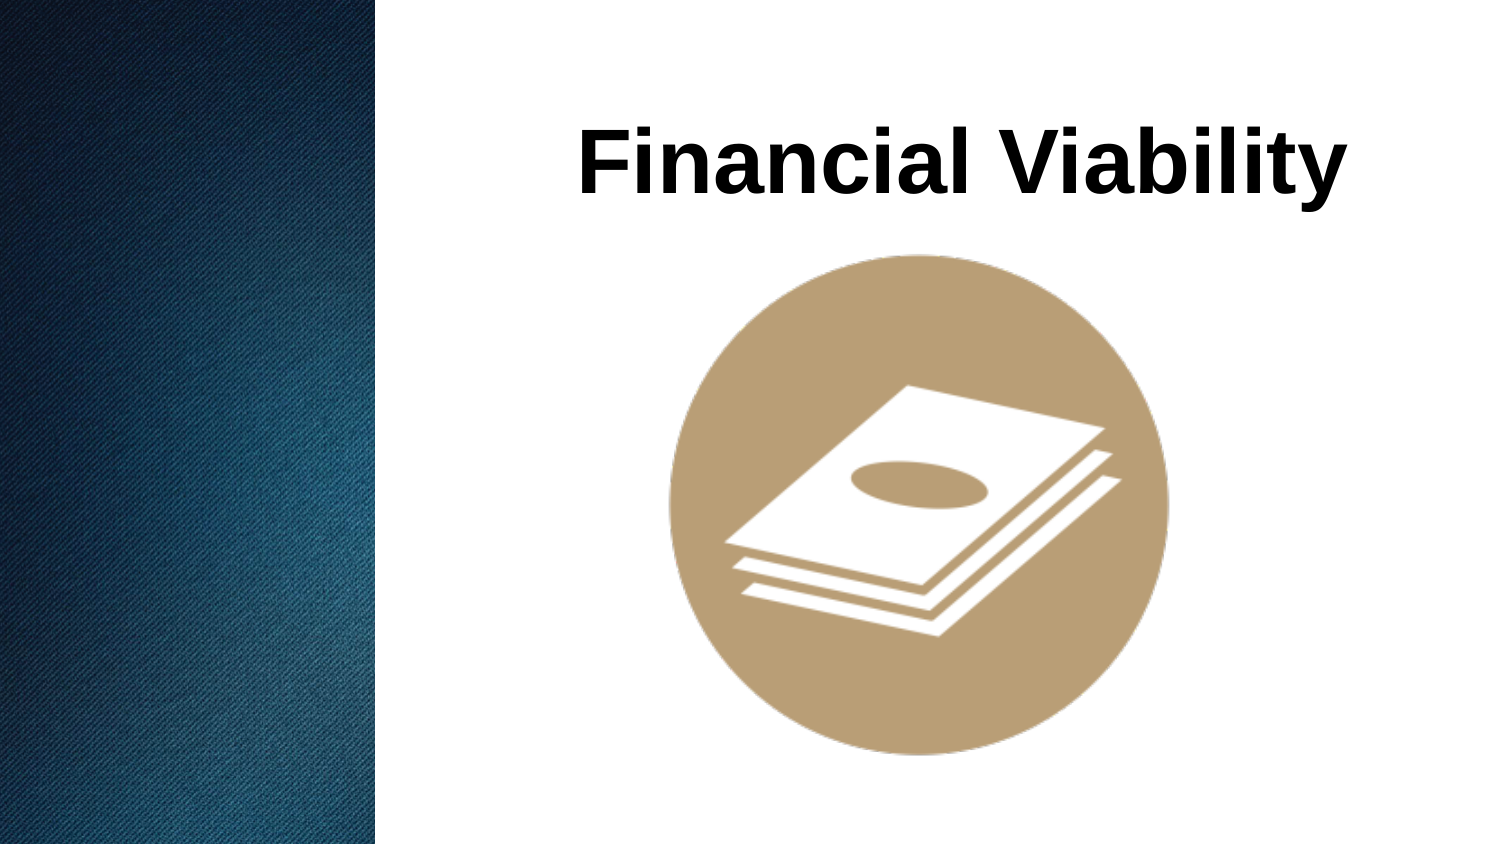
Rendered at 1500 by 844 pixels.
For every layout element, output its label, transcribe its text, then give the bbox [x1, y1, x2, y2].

text_box Financial Viability [399, 105, 1500, 210]
picture [0, 0, 375, 844]
picture [637, 224, 1201, 788]
